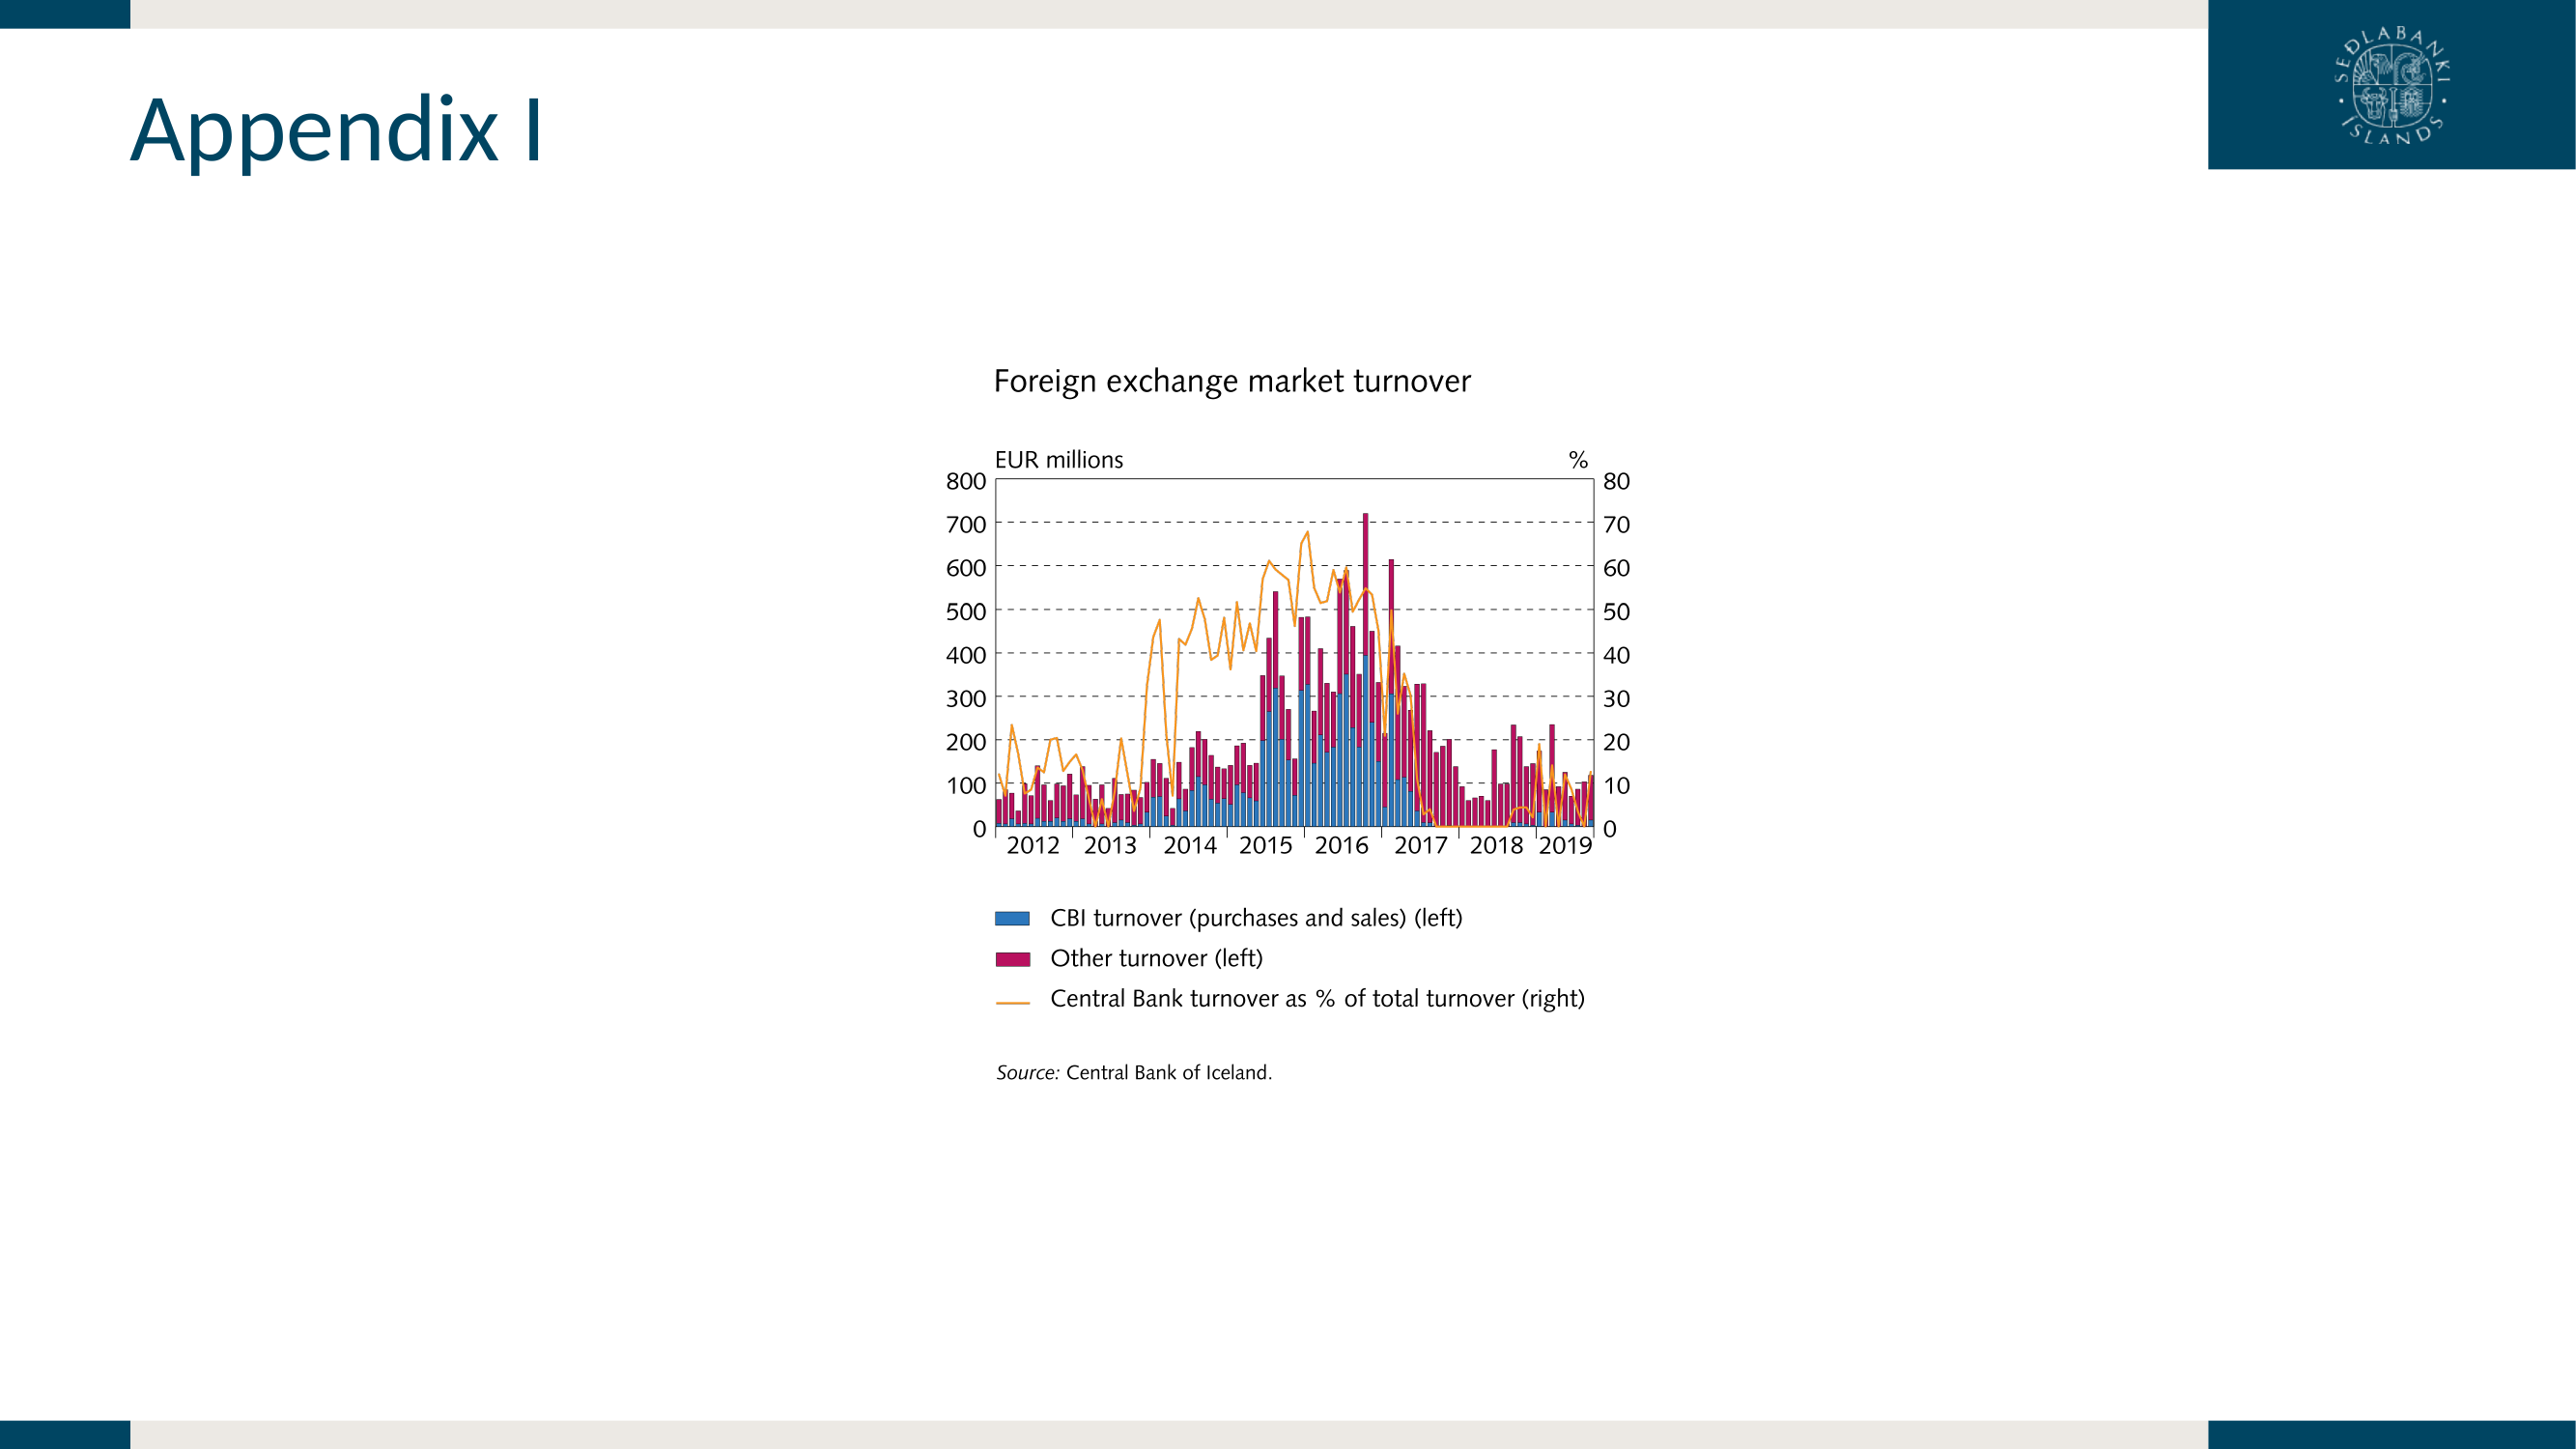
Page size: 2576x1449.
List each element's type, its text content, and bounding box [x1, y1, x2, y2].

picture [945, 364, 1630, 1085]
title Appendix I [129, 86, 2178, 290]
